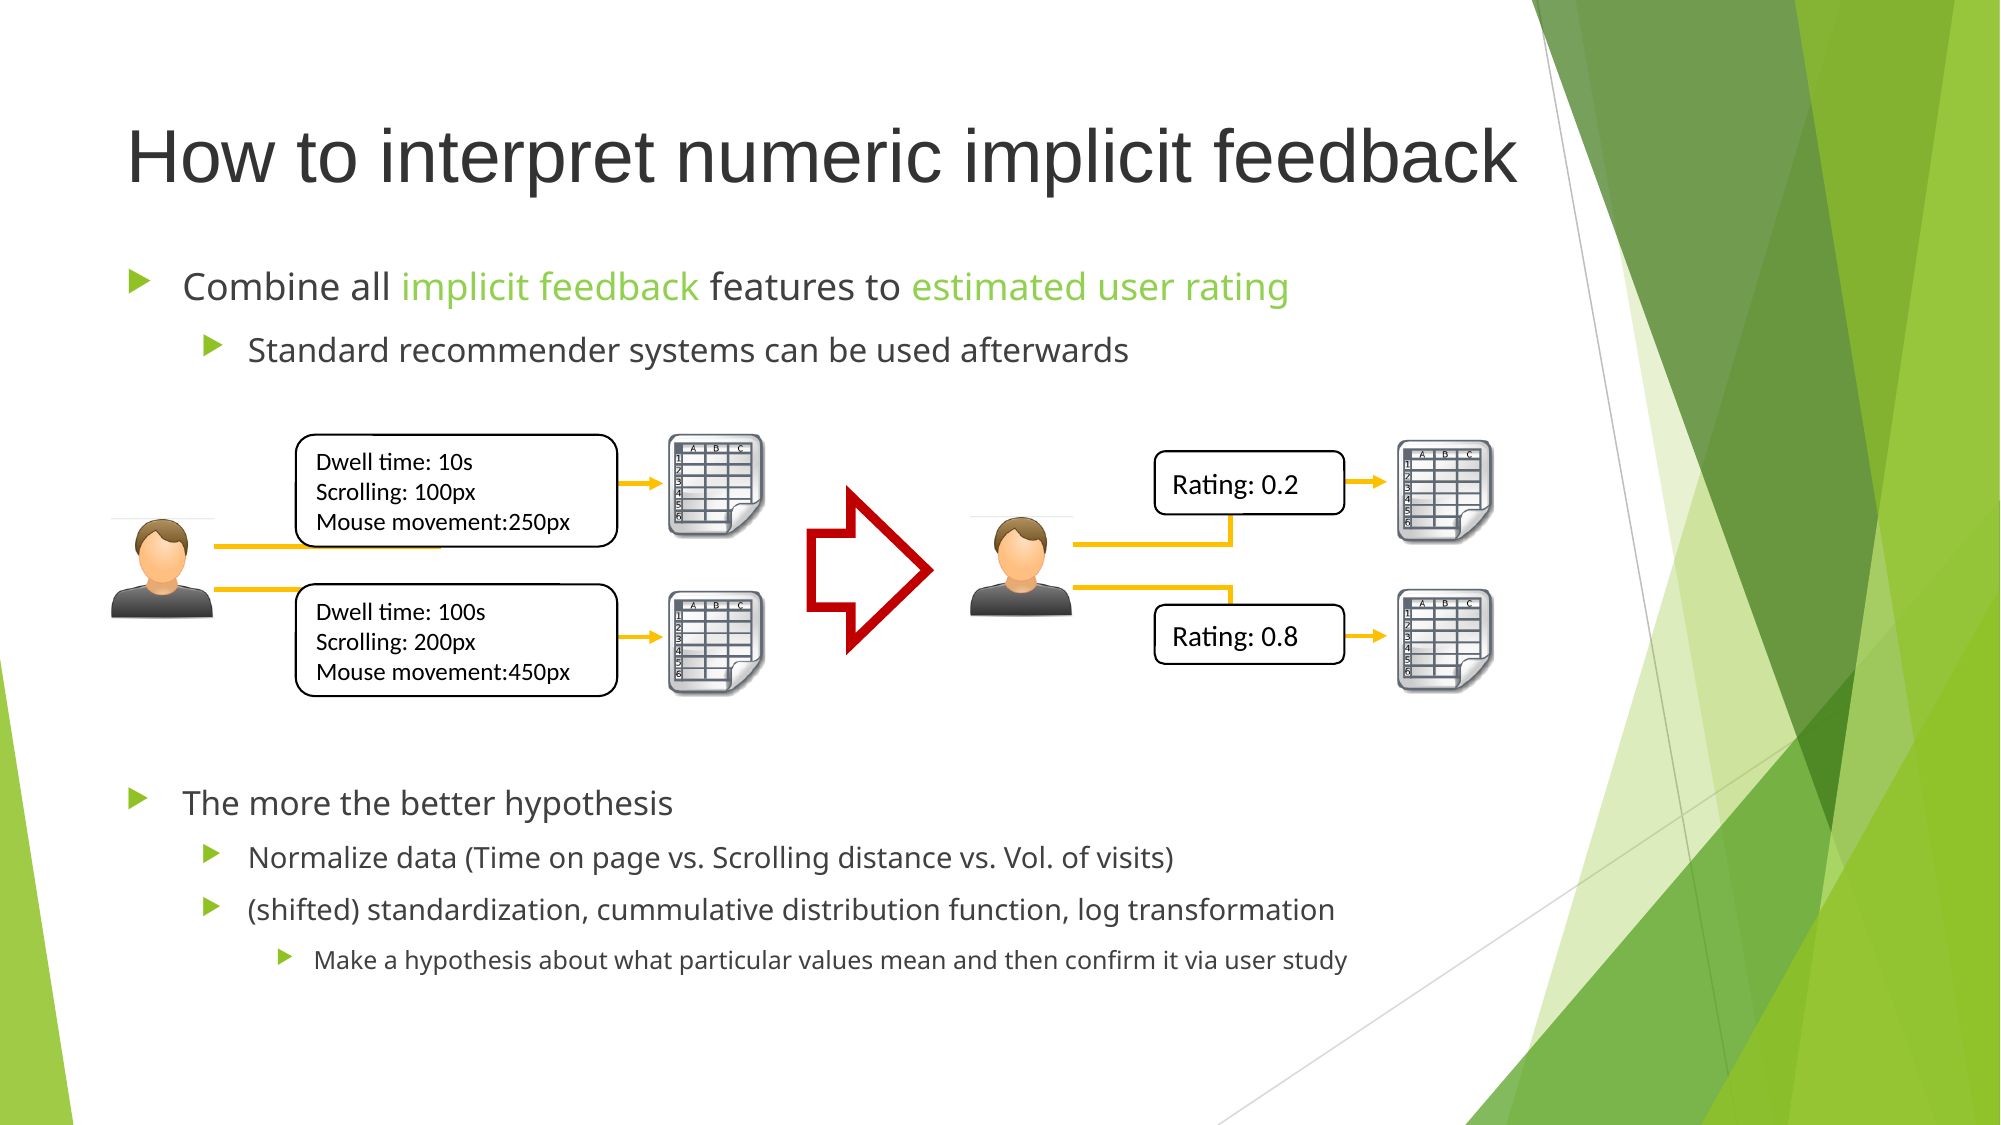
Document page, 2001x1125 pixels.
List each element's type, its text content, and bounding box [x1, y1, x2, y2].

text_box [970, 434, 1495, 695]
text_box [111, 428, 766, 697]
title How to interpret numeric implicit feedback [111, 99, 1562, 317]
text_box [810, 493, 929, 647]
list Combine all implicit feedback features to estimated user rating Standard recommender systems can be used afterwards The more the better hypothesis Normalize data (Time on page vs. Scrolling distance vs. Vol. of visits) (shifted) standardization, cummulative distribution function, log transformation Make a hypothesis about what particular values mean and then confirm it via user study [111, 255, 1522, 991]
